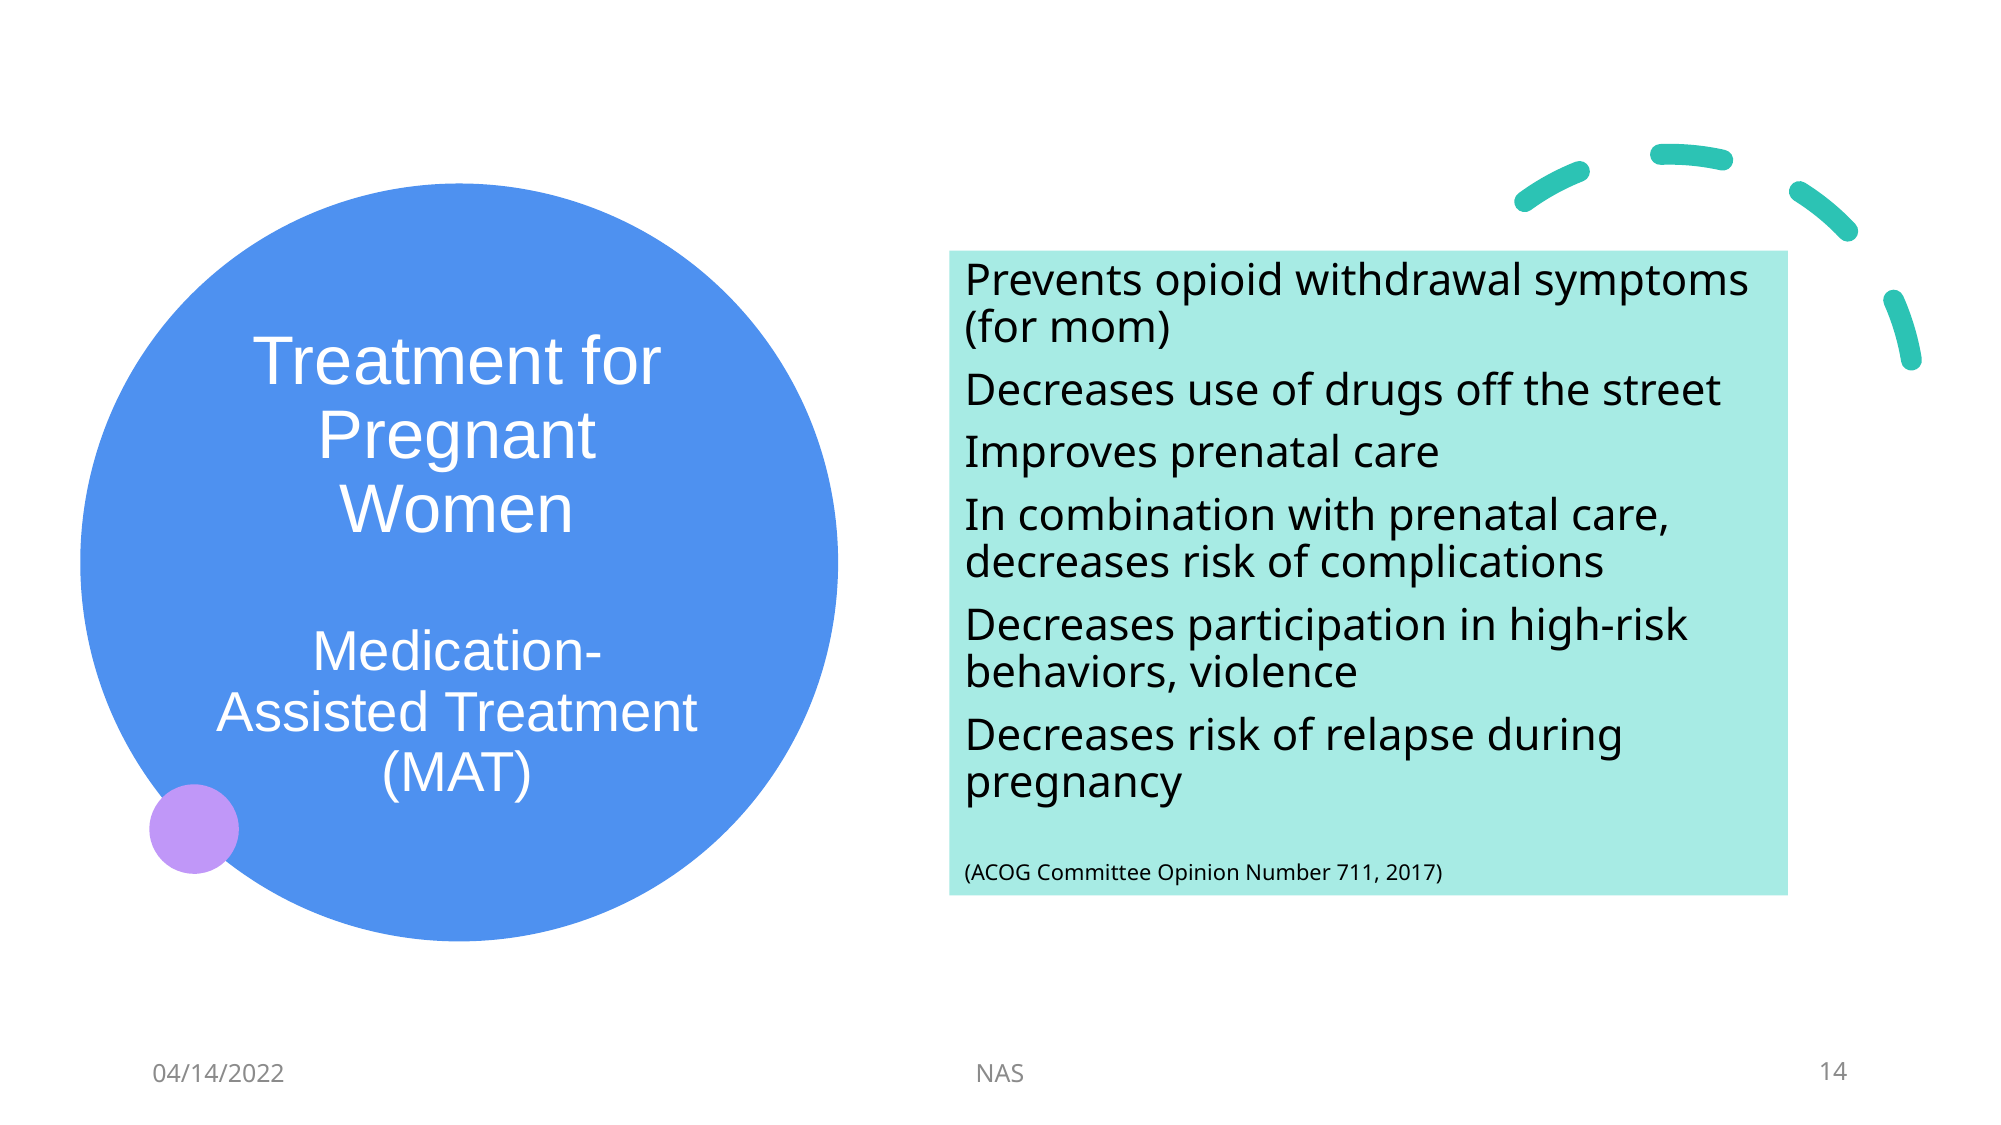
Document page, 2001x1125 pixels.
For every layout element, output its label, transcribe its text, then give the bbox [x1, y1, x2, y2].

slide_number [137, 1042, 588, 1103]
slide_number 14 [1412, 1042, 1863, 1103]
title Treatment for Pregnant Women Medication-Assisted Treatment (MAT) [191, 314, 723, 897]
list Prevents opioid withdrawal symptoms (for mom) Decreases use of drugs off the street Improves prenatal care In combination with prenatal care, decreases risk of complications Decreases participation in high-risk behaviors, violence Decreases risk of relapse during pregnancy (ACOG Committee Opinion Number 711, 2017) [949, 250, 1788, 896]
footer NAS [662, 1042, 1338, 1103]
